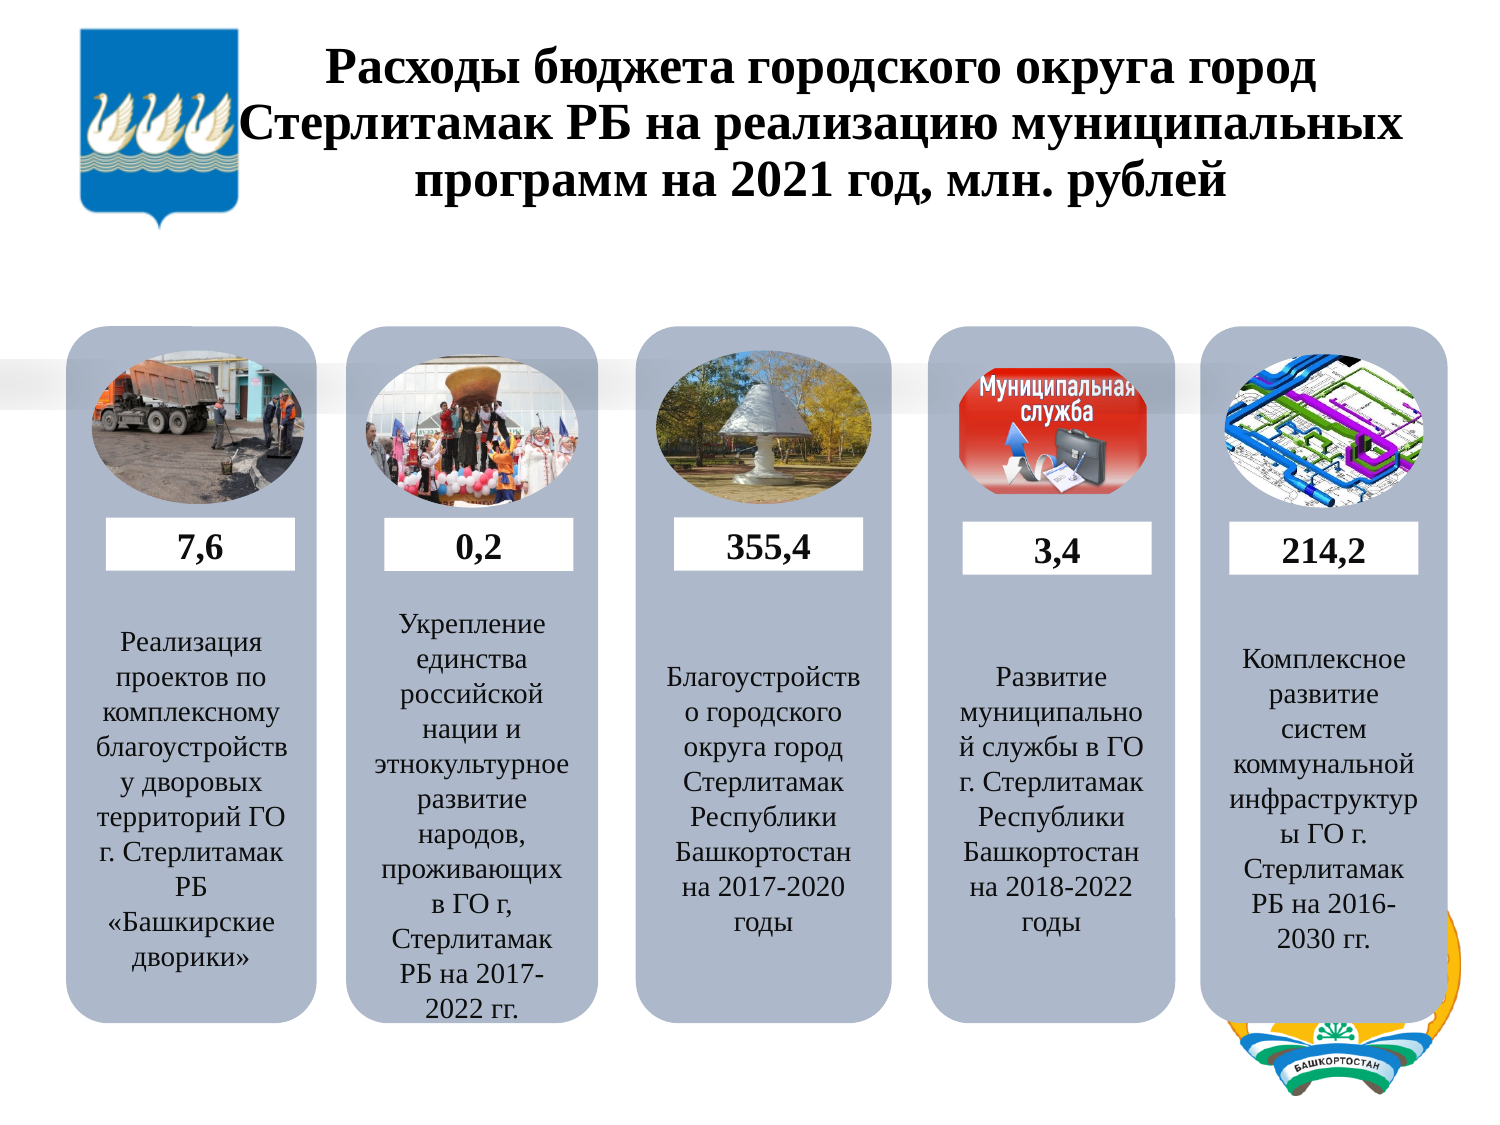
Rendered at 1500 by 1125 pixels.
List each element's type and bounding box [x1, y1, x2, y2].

picture [656, 350, 872, 505]
picture [1224, 354, 1424, 508]
text_box [634, 325, 893, 1025]
text_box [1199, 325, 1449, 1013]
text_box [345, 325, 600, 1025]
text_box [65, 325, 318, 1025]
text_box [926, 325, 1177, 1025]
picture [1212, 847, 1461, 1096]
picture [952, 354, 1152, 508]
picture [365, 354, 579, 508]
title [243, 26, 1424, 220]
picture [91, 350, 305, 505]
picture [76, 19, 243, 240]
